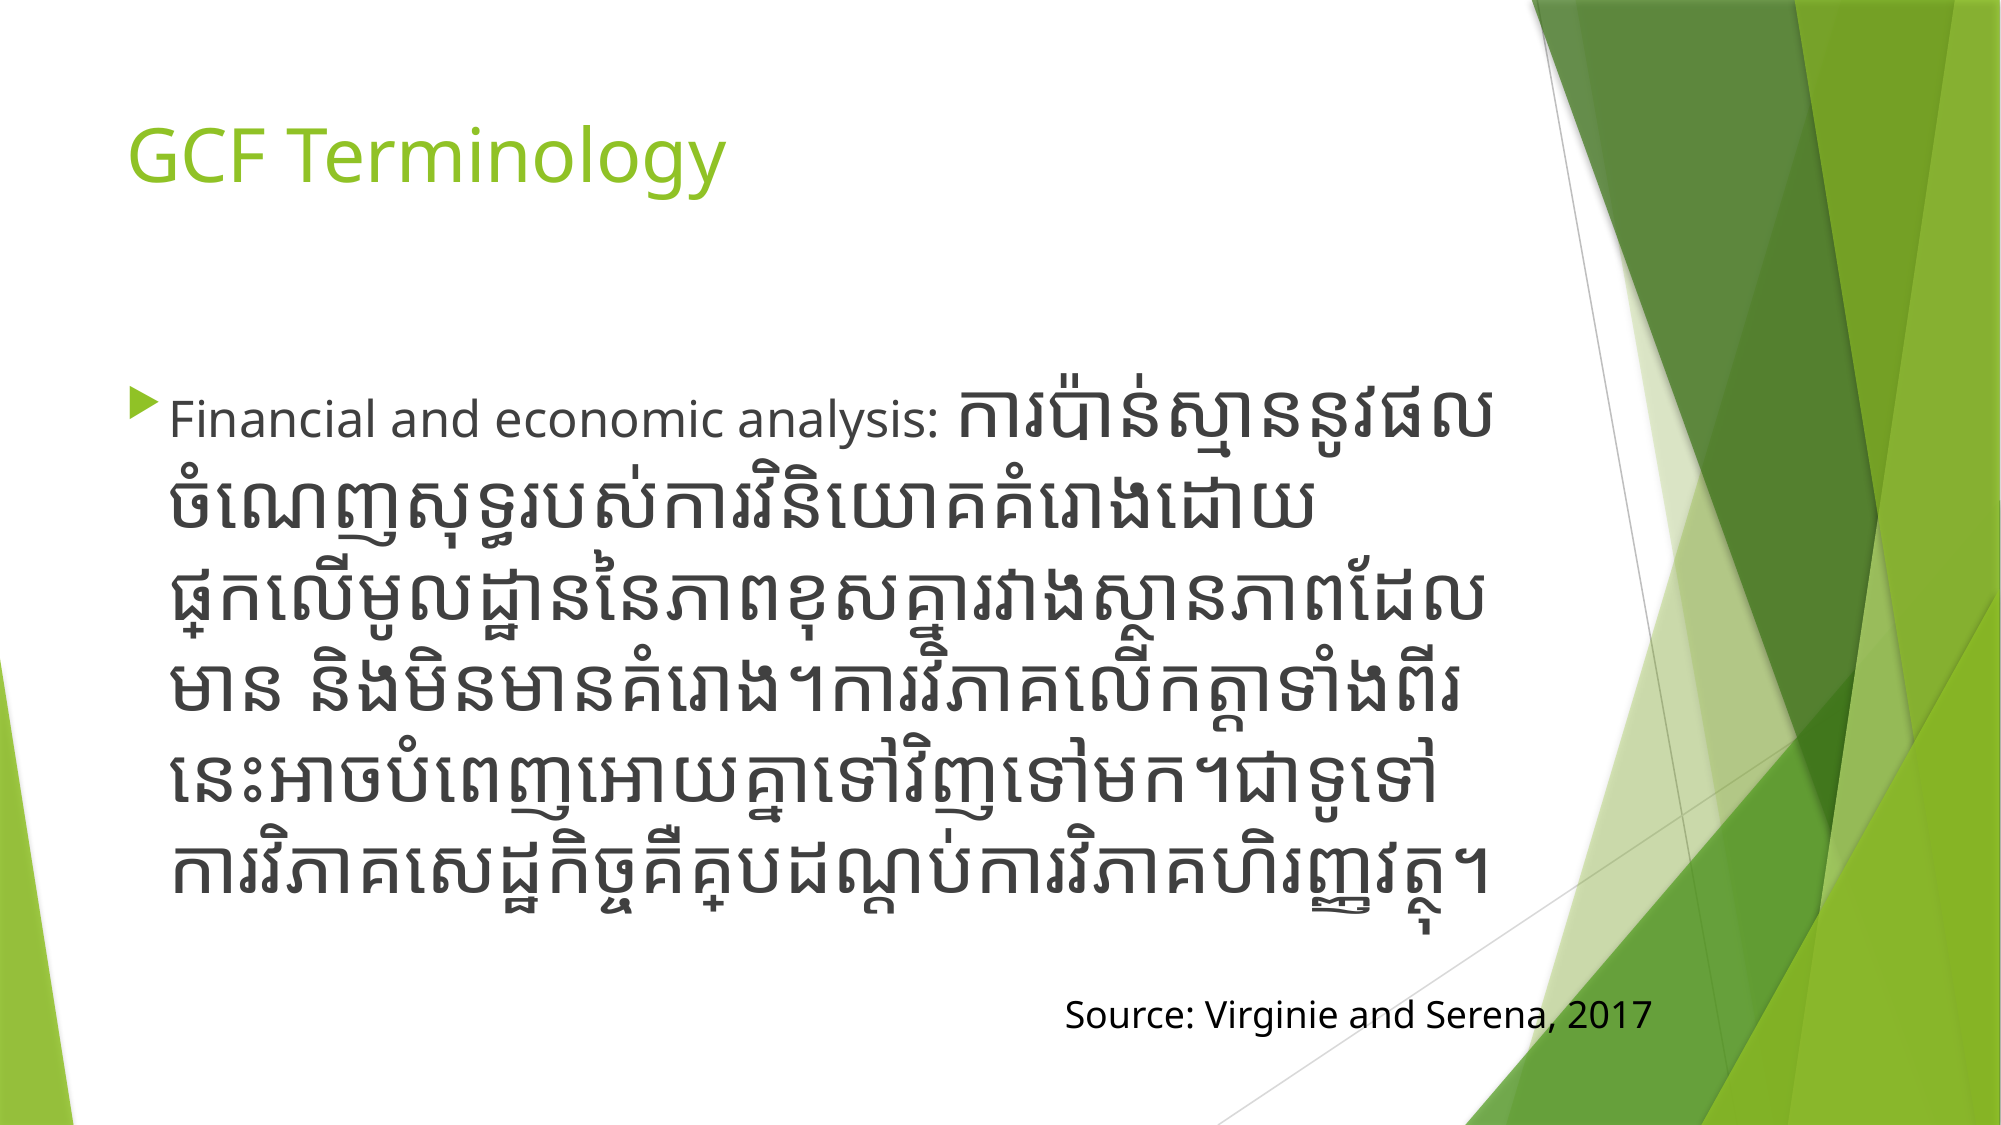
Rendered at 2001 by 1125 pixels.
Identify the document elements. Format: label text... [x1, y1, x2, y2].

list Financial and economic analysis: ការប៉ាន់ស្មាននូវផលចំណេញសុទ្ធរបស់ការវិនិយោគគំរោងដោយផ្អែកលើមូលដ្ឋាននៃភាពខុសគ្នារវាងស្ថានភាពដែលមាន និងមិនមានគំរោង។ការវិភាគលើកត្តាទាំងពីរនេះអាចបំពេញអោយគ្នាទៅវិញទៅមក។ជាទូទៅការវិភាគសេដ្ឋកិច្ចគឺគ្របដណ្តប់ការវិភាគហិរញ្ញវត្ថុ។ [111, 354, 1522, 992]
title GCF Terminology [111, 99, 1522, 317]
text_box Source: Virginie and Serena, 2017 [1050, 983, 1696, 1044]
